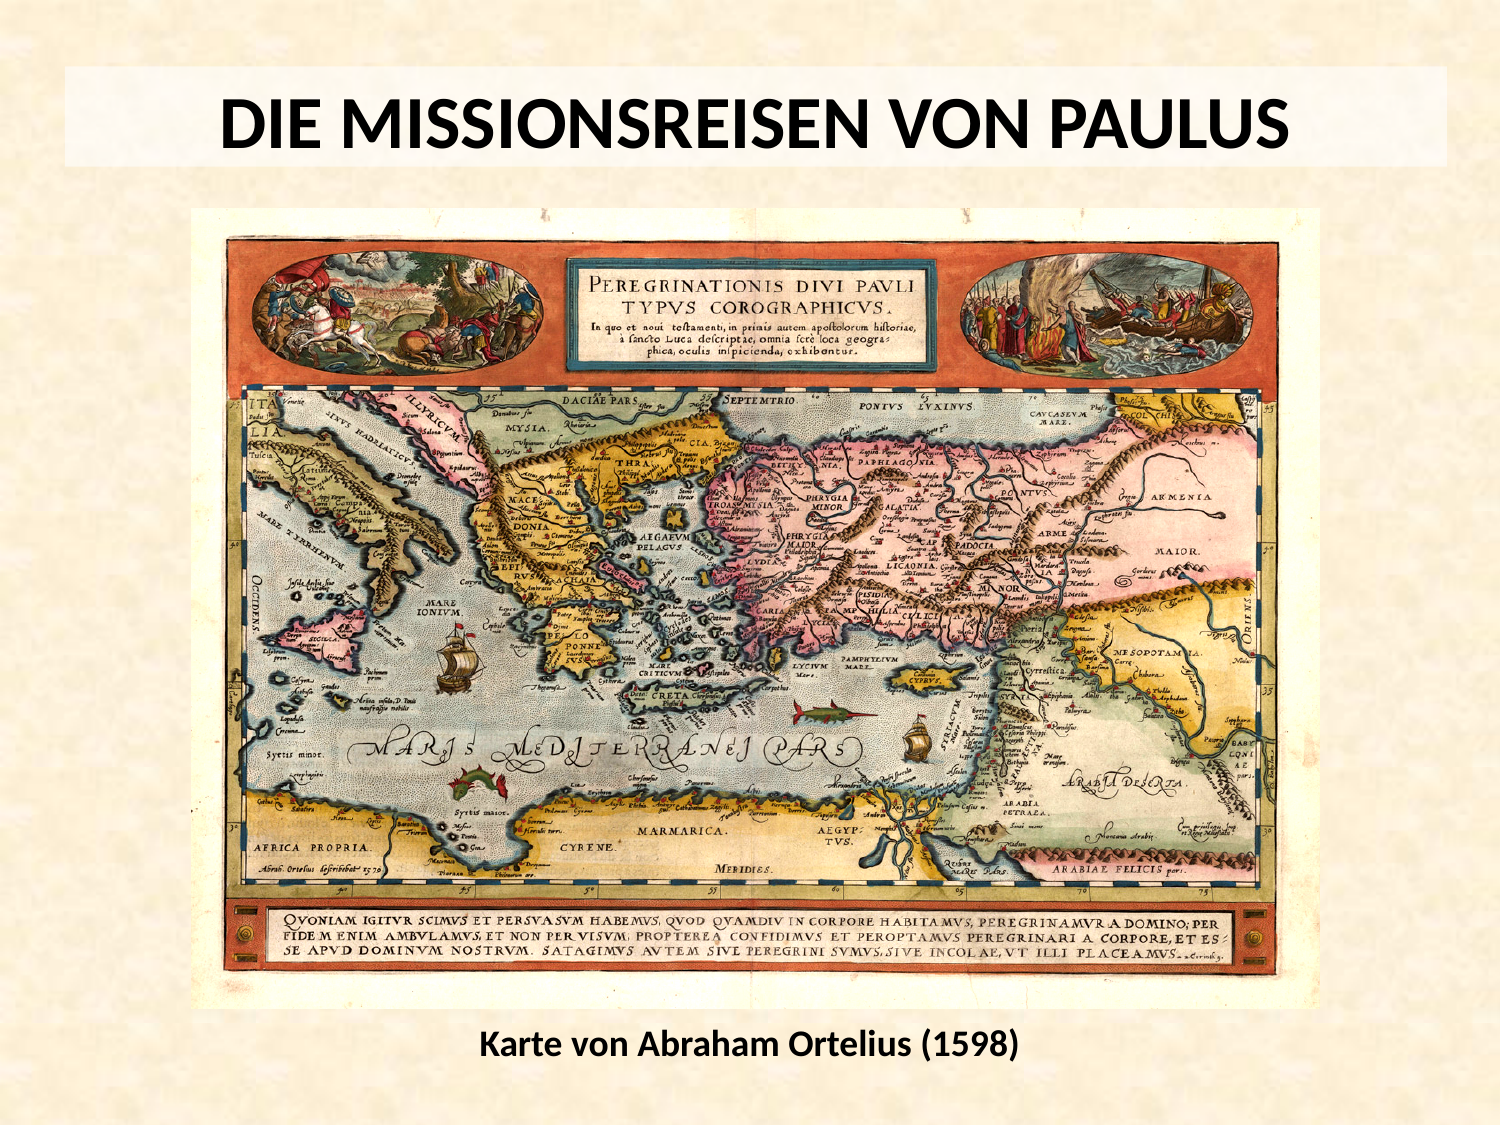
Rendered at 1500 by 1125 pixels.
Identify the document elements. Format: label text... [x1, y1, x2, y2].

picture [0, 0, 1500, 1125]
text_box Karte von Abraham Ortelius (1598) [53, 1011, 1447, 1072]
text_box DIE MISSIONSREISEN VON PAULUS [64, 66, 1447, 167]
